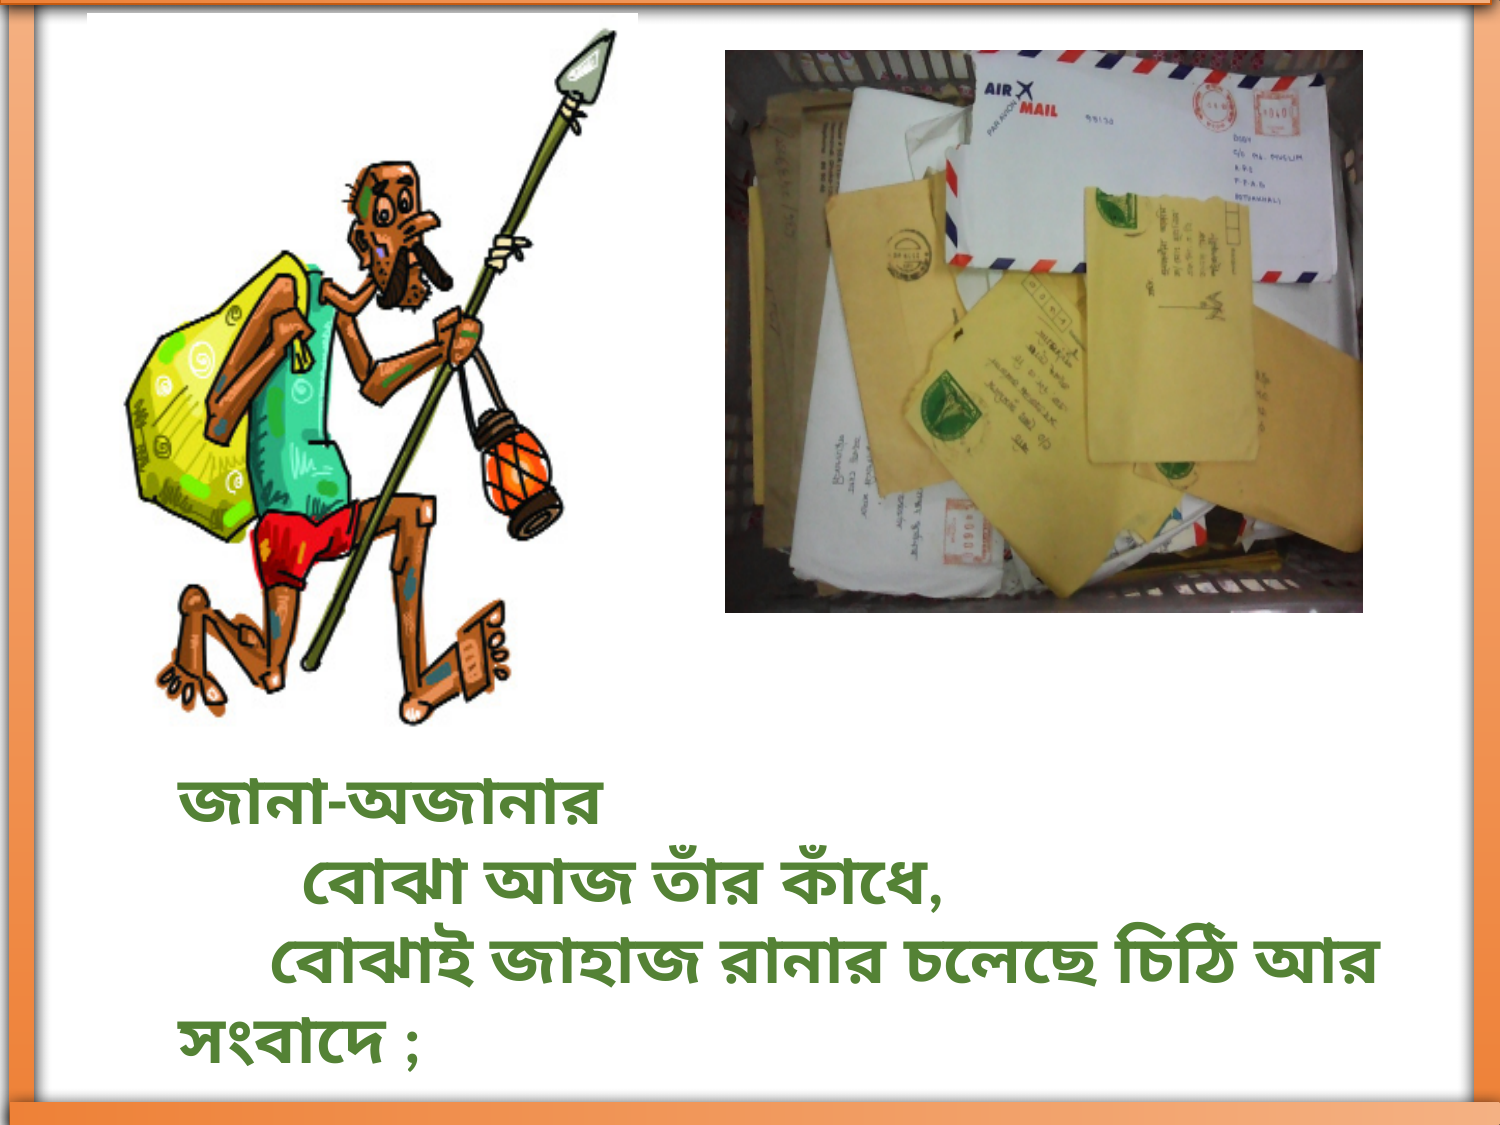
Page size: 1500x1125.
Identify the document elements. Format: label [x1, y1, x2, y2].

text_box [0, 0, 1500, 1125]
picture [87, 13, 638, 736]
picture [724, 50, 1363, 614]
